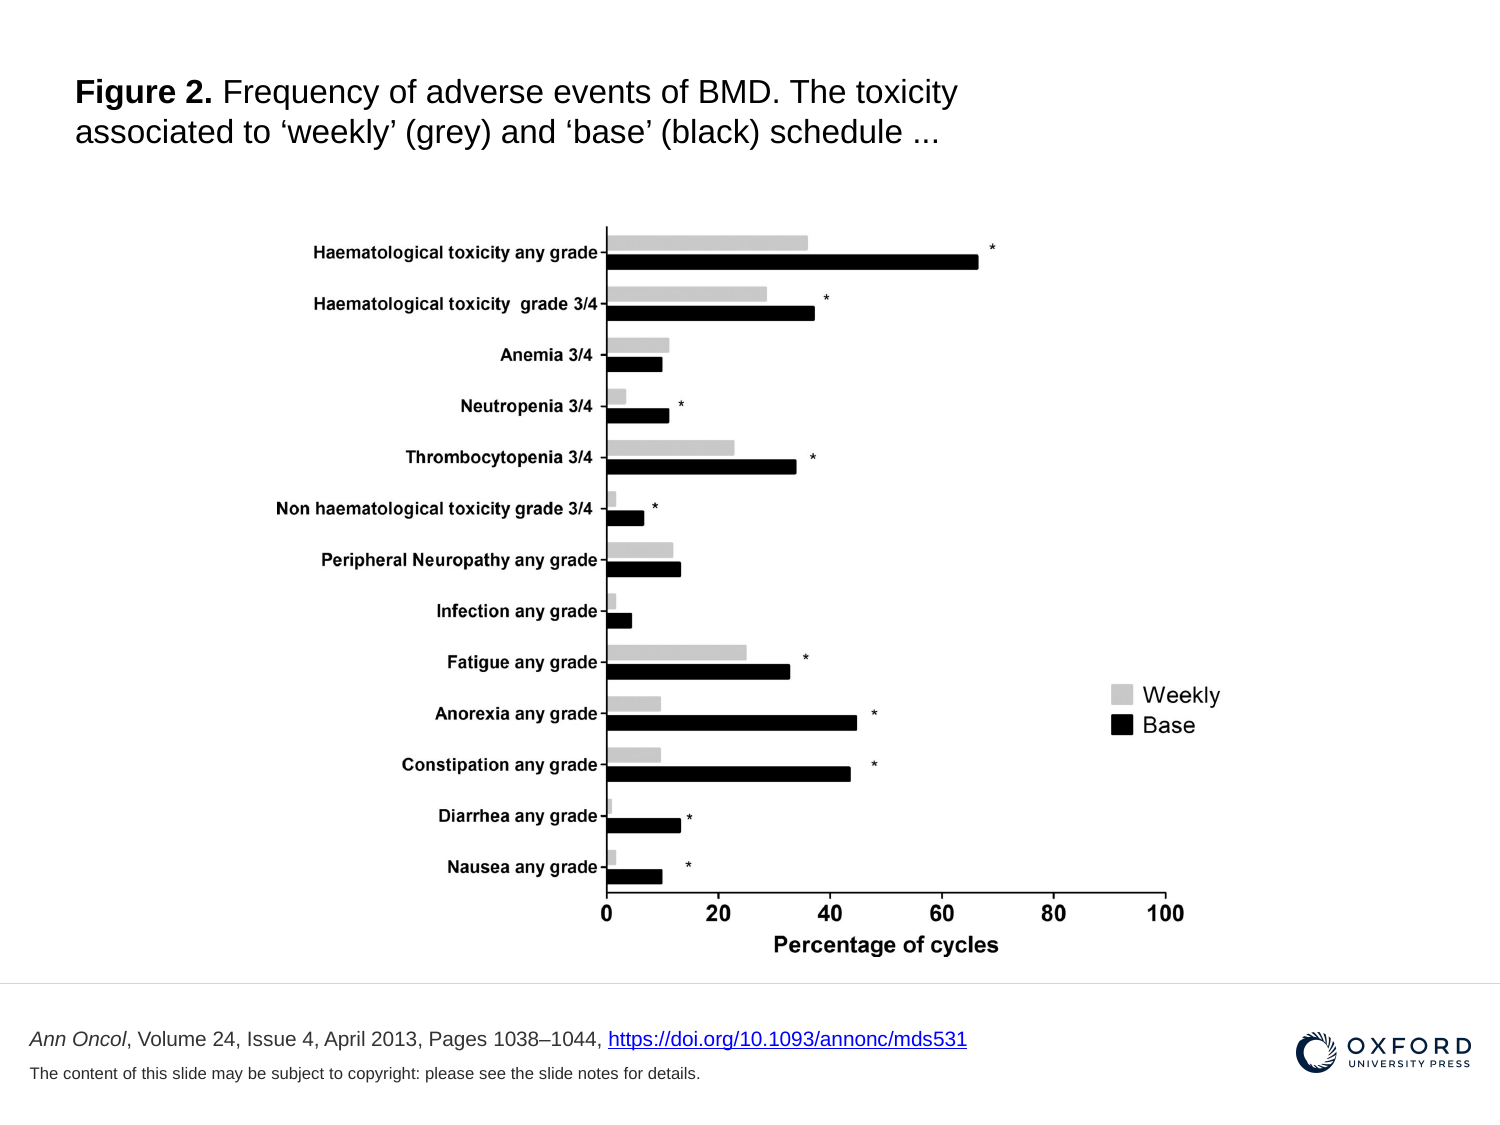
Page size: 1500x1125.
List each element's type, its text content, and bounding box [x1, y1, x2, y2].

footer Ann Oncol, Volume 24, Issue 4, April 2013, Pages 1038–1044, https://doi.org/10.1093/annonc/mds531 The content of this slide may be subject to copyright: please see the slide notes for details. [0, 983, 1260, 1125]
title Figure 2. Frequency of adverse events of BMD. The toxicity associated to ‘weekly’ (grey) and ‘base’ (black) schedule ... [75, 69, 1078, 171]
picture [276, 224, 1222, 957]
picture [1296, 1032, 1471, 1073]
